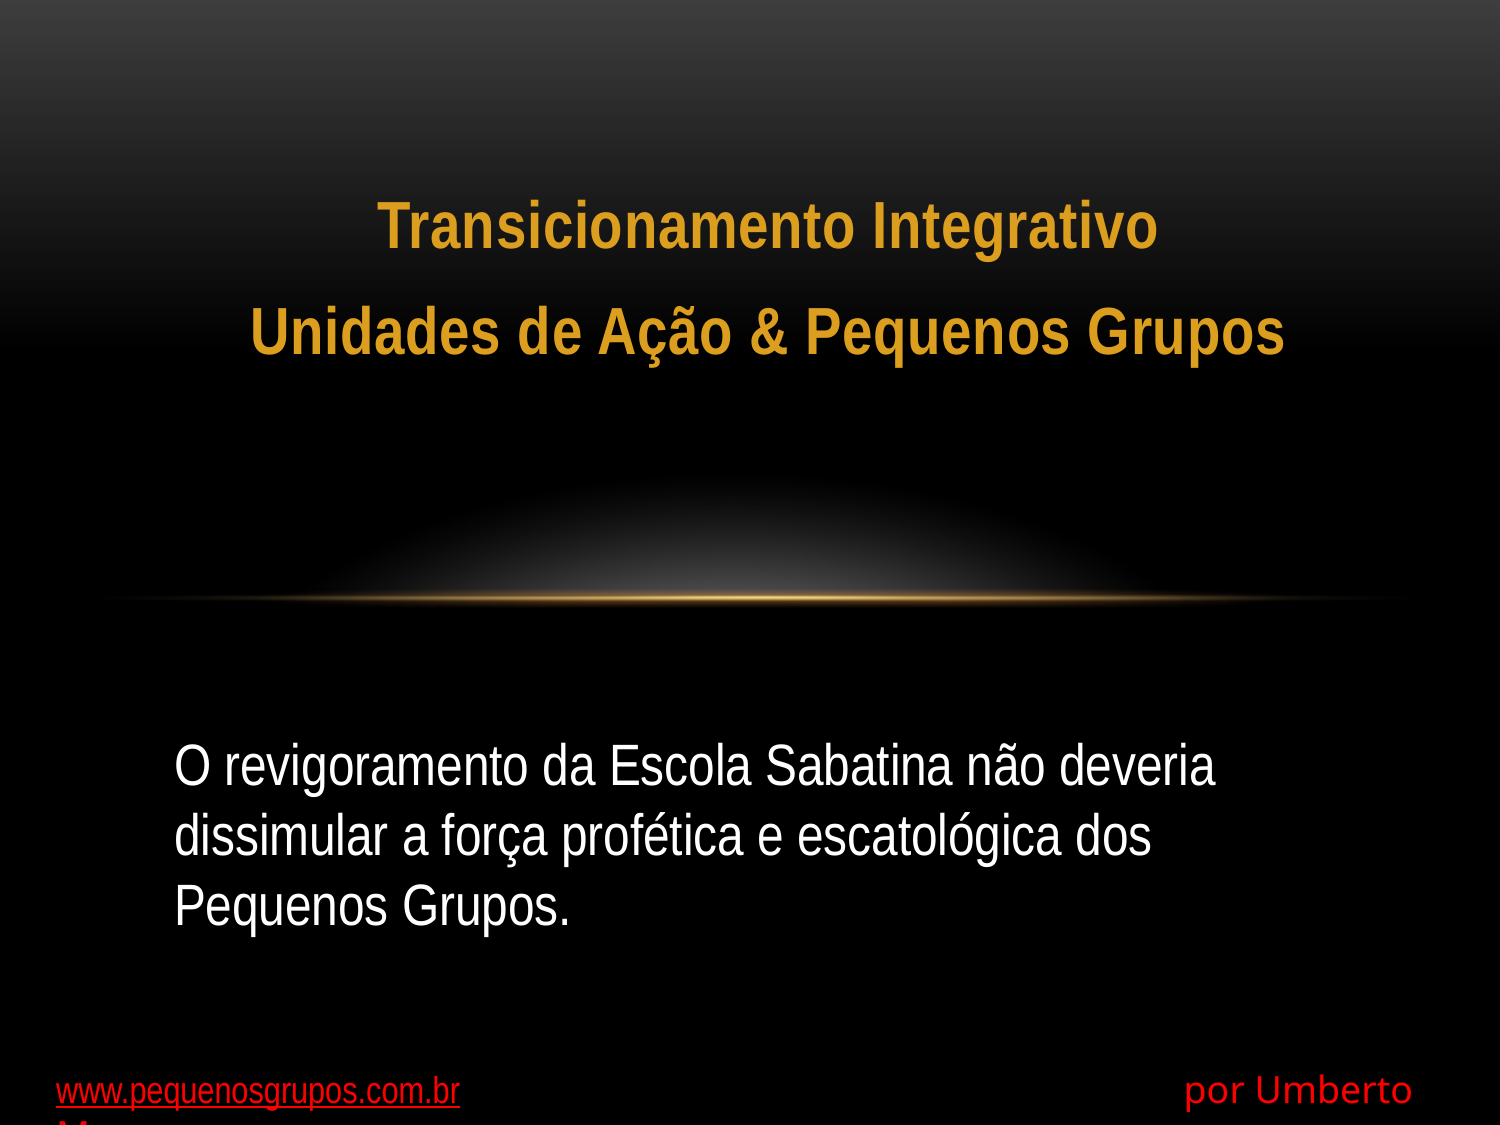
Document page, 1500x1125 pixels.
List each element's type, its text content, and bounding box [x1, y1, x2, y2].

text_box O revigoramento da Escola Sabatina não deveria dissimular a força profética e escatológica dos Pequenos Grupos. [159, 719, 1400, 945]
picture [0, 0, 1500, 750]
text_box www.pequenosgrupos.com.br por Umberto Moura [41, 1058, 1459, 1125]
text_box Transicionamento Integrativo Unidades de Ação & Pequenos Grupos [219, 174, 1319, 462]
